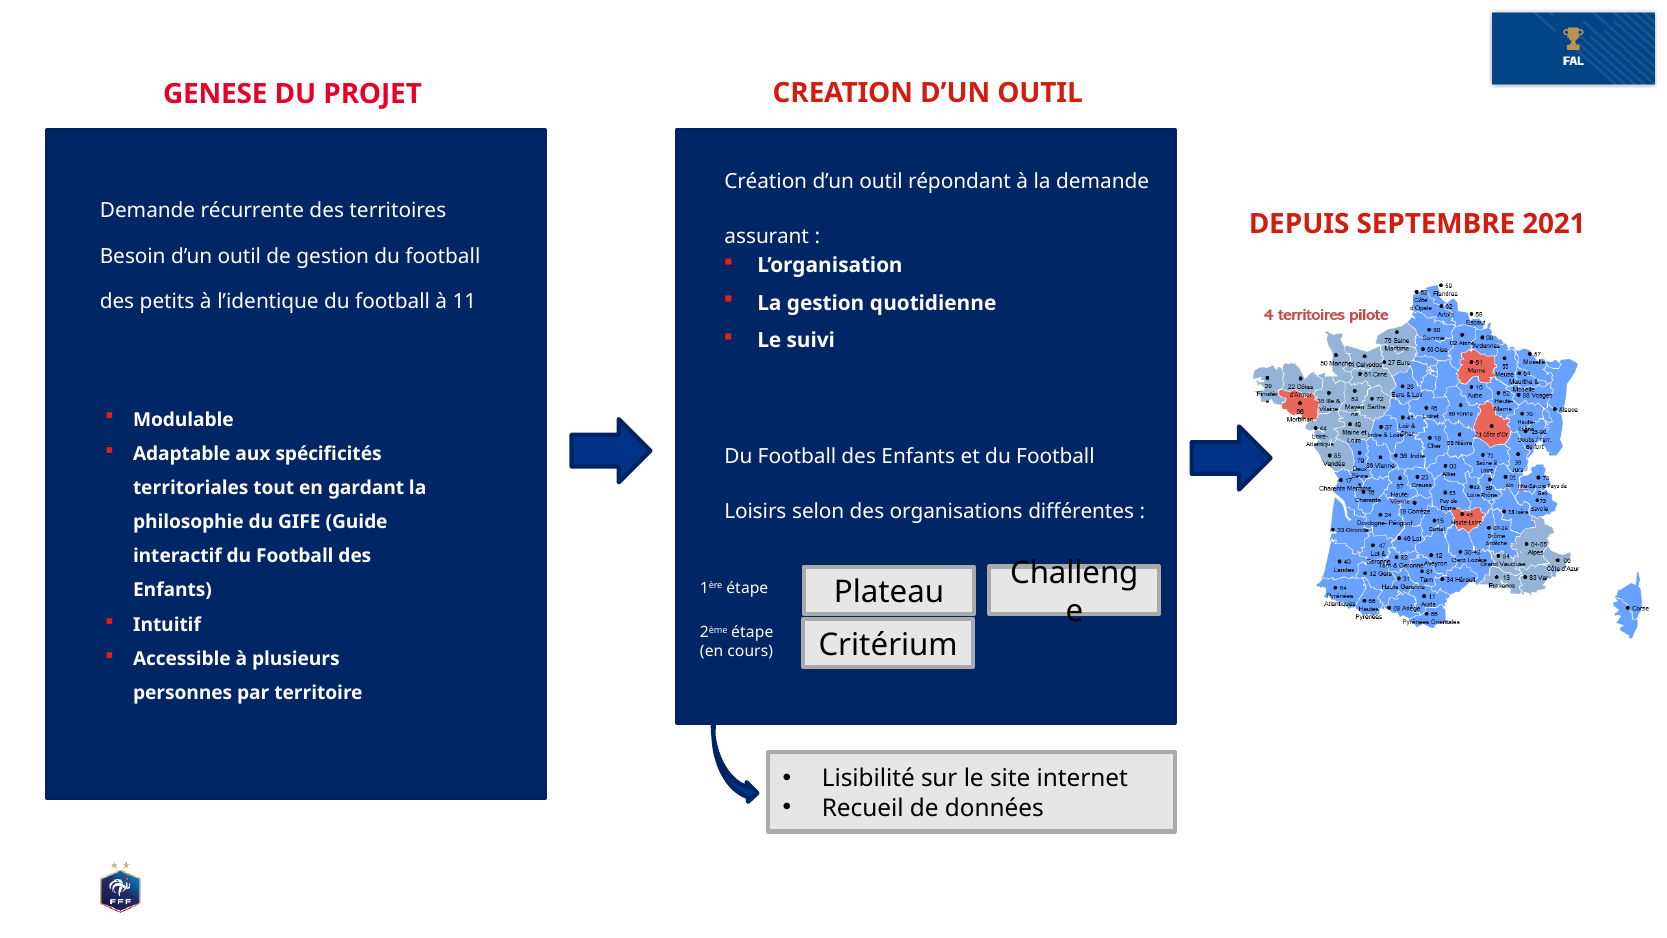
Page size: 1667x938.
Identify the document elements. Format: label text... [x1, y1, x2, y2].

text_box [1189, 440, 1225, 476]
list Demande récurrente des territoires Besoin d’un outil de gestion du football des petits à l’identique du football à 11 [99, 175, 504, 308]
picture [1230, 272, 1650, 644]
text_box [569, 417, 653, 485]
text_box [45, 128, 547, 800]
text_box [710, 725, 760, 804]
text_box DEPUIS SEPTEMBRE 2021 [1214, 206, 1620, 240]
text_box Lisibilité sur le site internet Recueil de données [766, 750, 1177, 834]
text_box CREATION D’UN OUTIL [728, 74, 1134, 108]
text_box 2ème étape (en cours) [699, 622, 796, 685]
text_box Plateau [802, 565, 976, 616]
picture [1489, 9, 1657, 88]
text_box L’organisation La gestion quotidienne Le suivi [723, 239, 1050, 363]
text_box 1ère étape [699, 541, 774, 622]
list GENESE DU PROJET [93, 75, 499, 109]
picture [87, 855, 153, 925]
text_box Critérium [801, 617, 975, 669]
text_box Création d’un outil répondant à la demande assurant : Du Football des Enfants et du Football Loisirs selon des organisations différentes : [724, 137, 1153, 523]
text_box [675, 128, 1177, 725]
text_box Challenge [987, 564, 1161, 616]
list Modulable Adaptable aux spécificités territoriales tout en gardant la philosophie du GIFE (Guide interactif du Football des Enfants) Intuitif Accessible à plusieurs personnes par territoire [105, 395, 432, 707]
